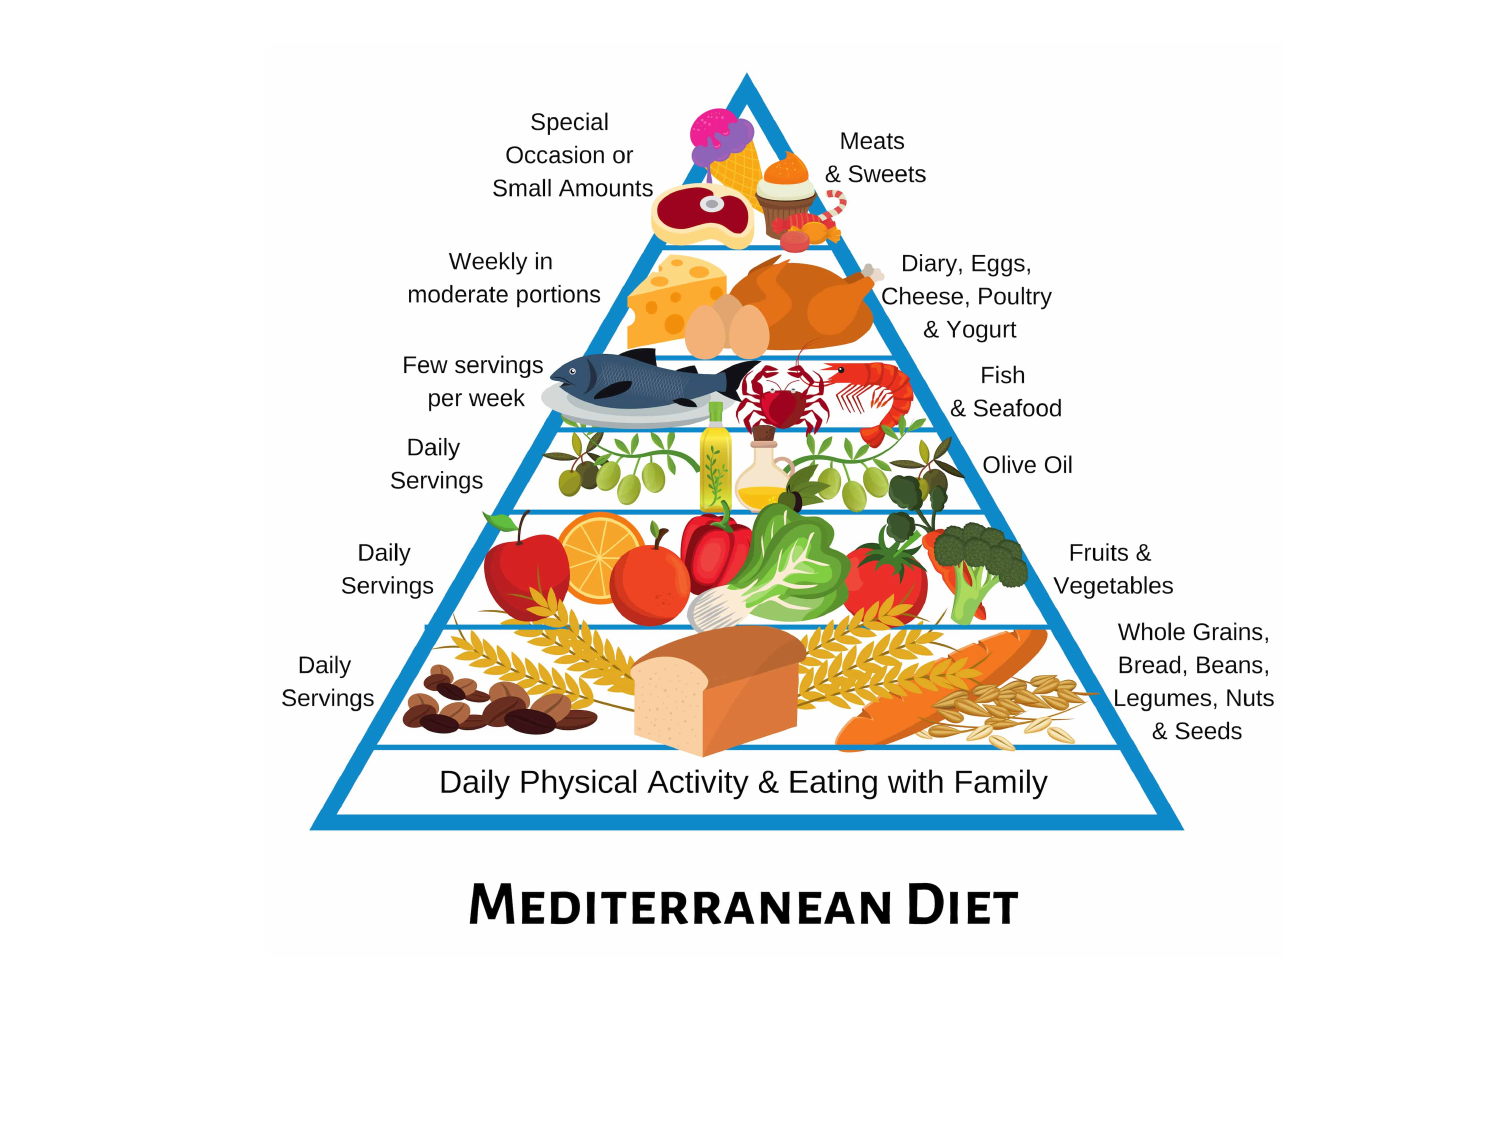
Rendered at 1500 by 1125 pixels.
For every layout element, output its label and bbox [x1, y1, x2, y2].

picture [265, 42, 1283, 958]
